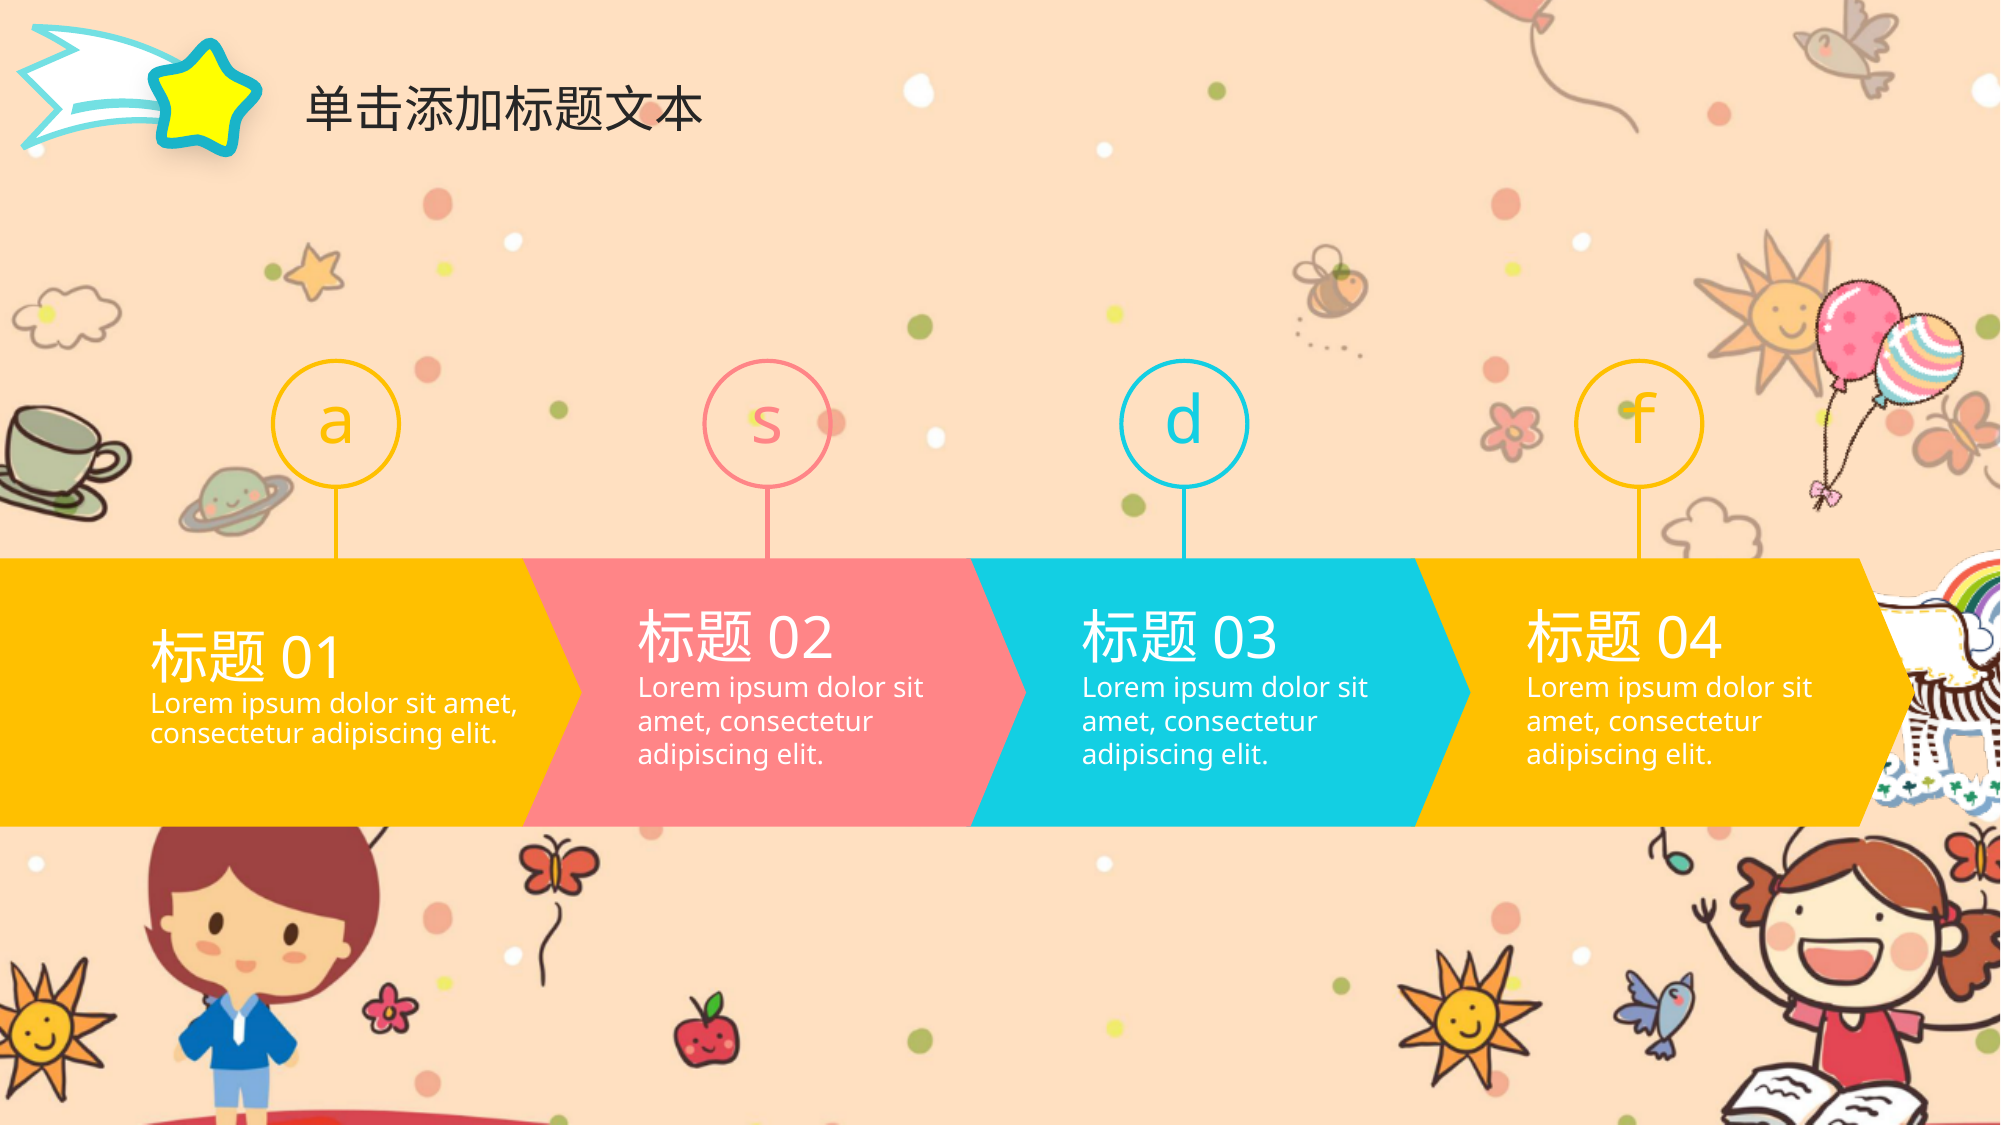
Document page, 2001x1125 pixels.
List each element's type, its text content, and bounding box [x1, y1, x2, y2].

text_box d [1120, 360, 1248, 488]
text_box 标题02 Lorem ipsum dolor sit amet, consectetur adipiscing elit. [523, 557, 1027, 828]
picture [0, 0, 2001, 1125]
text_box a [272, 360, 400, 488]
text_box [26, 7, 250, 173]
text_box f [1575, 360, 1703, 488]
text_box 标题03 Lorem ipsum dolor sit amet, consectetur adipiscing elit. [971, 557, 1472, 828]
text_box 标题01 Lorem ipsum dolor sit amet, consectetur adipiscing elit. [0, 557, 583, 828]
text_box s [703, 360, 832, 488]
text_box 单击添加标题文本 [284, 74, 986, 153]
text_box 标题04 Lorem ipsum dolor sit amet, consectetur adipiscing elit. [1416, 557, 1916, 828]
